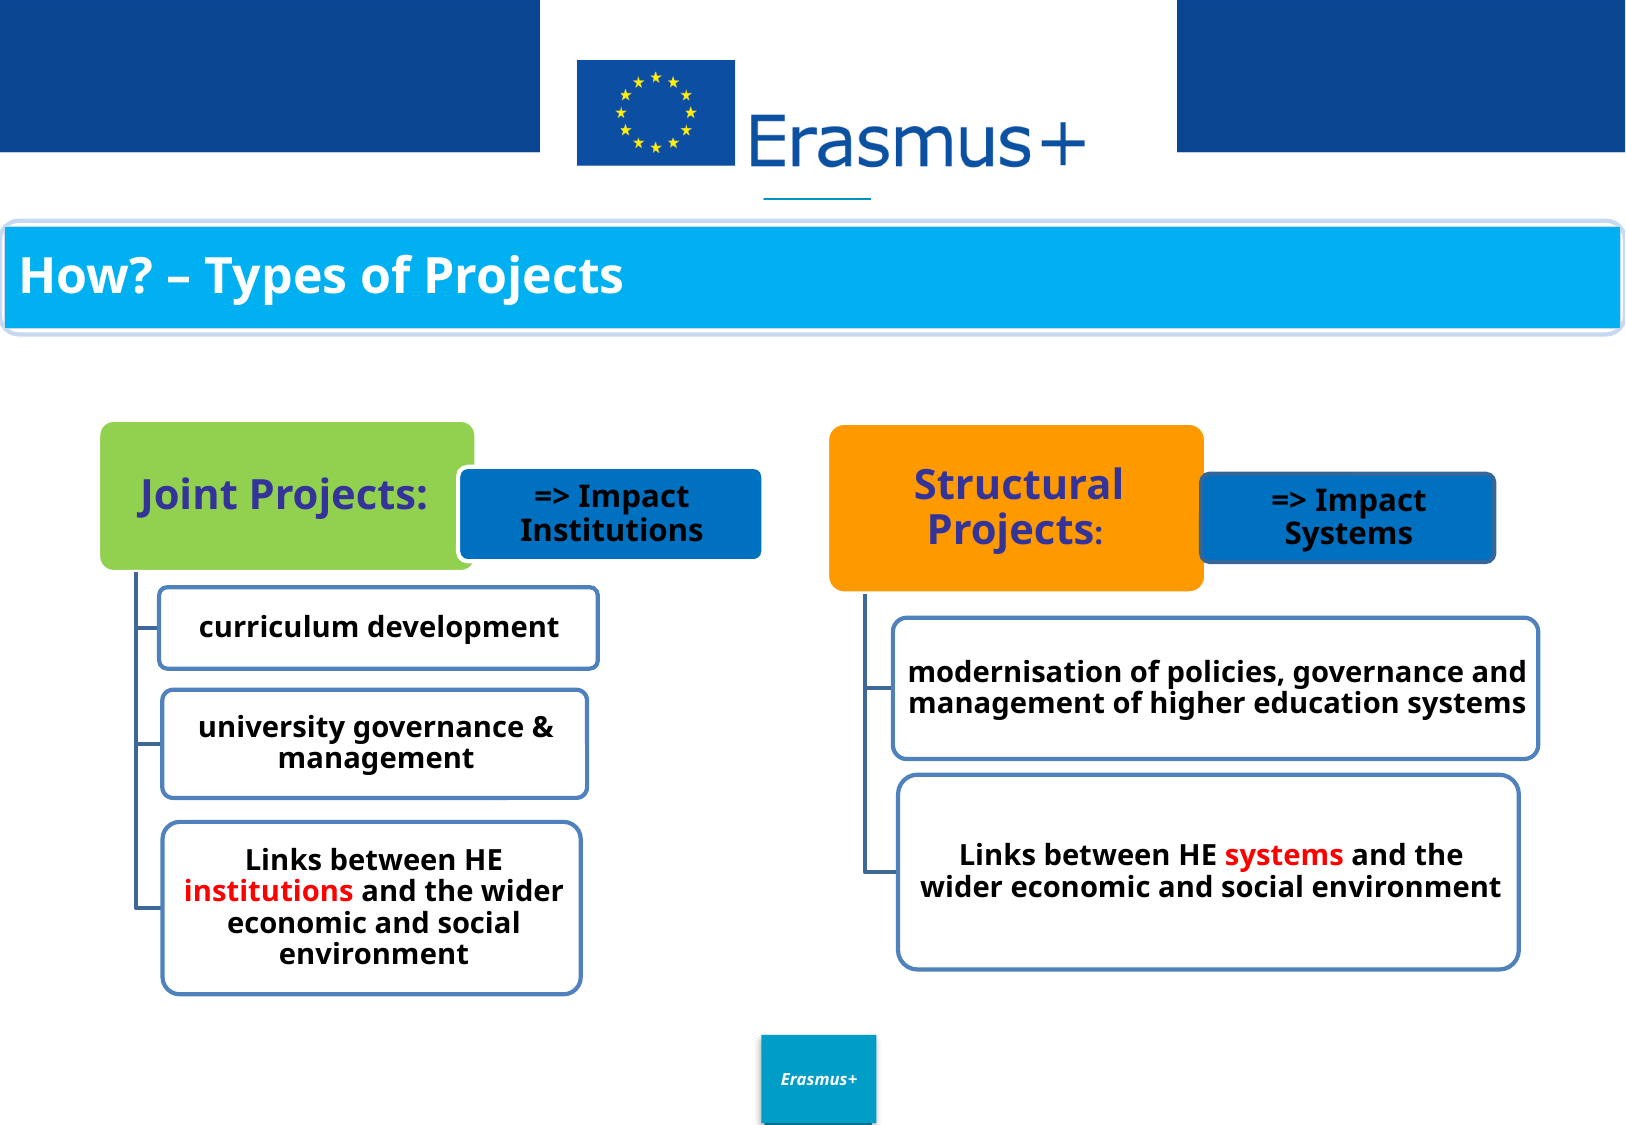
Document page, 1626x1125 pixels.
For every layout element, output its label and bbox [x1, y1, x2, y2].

text_box [0, 220, 1625, 335]
picture [0, 0, 1626, 1125]
list [80, 384, 1544, 1047]
